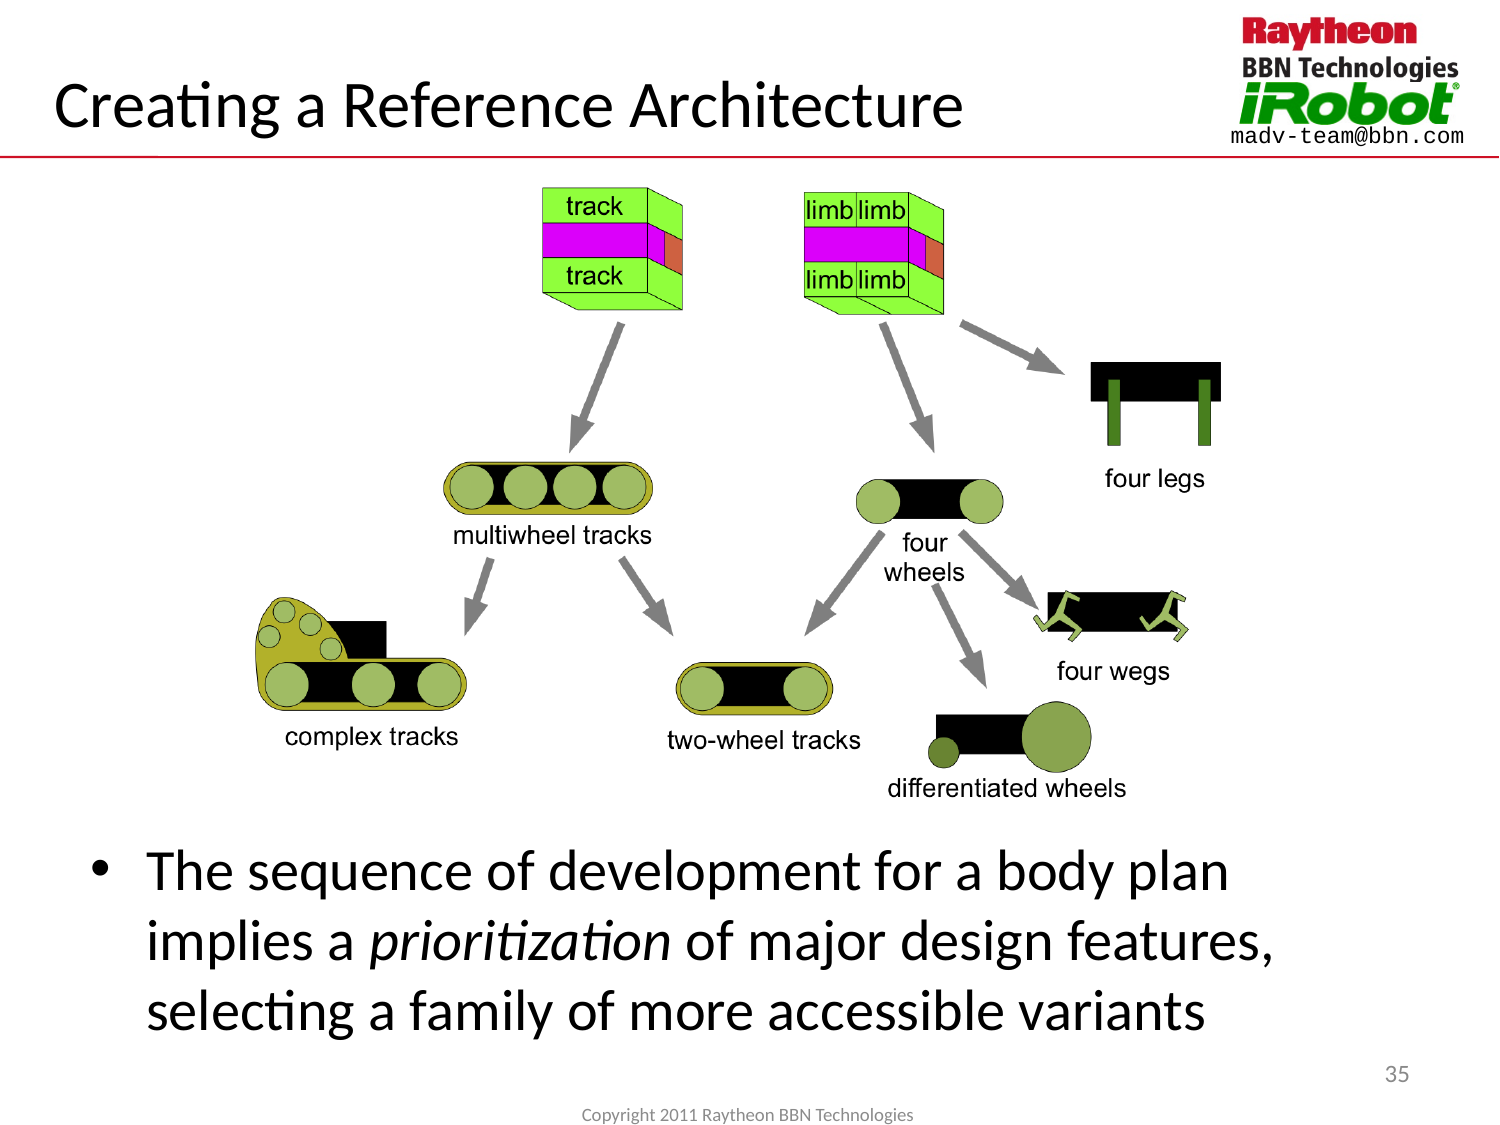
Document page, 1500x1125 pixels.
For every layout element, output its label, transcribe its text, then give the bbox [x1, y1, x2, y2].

list The sequence of development for a body plan implies a prioritization of major design features, selecting a family of more accessible variants [74, 824, 1426, 1041]
picture [249, 183, 1225, 802]
slide_number 35 [1074, 1042, 1425, 1103]
title Creating a Reference Architecture [39, 44, 1390, 158]
picture [1239, 14, 1460, 125]
footer Copyright 2011 Raytheon BBN Technologies [512, 1102, 988, 1125]
